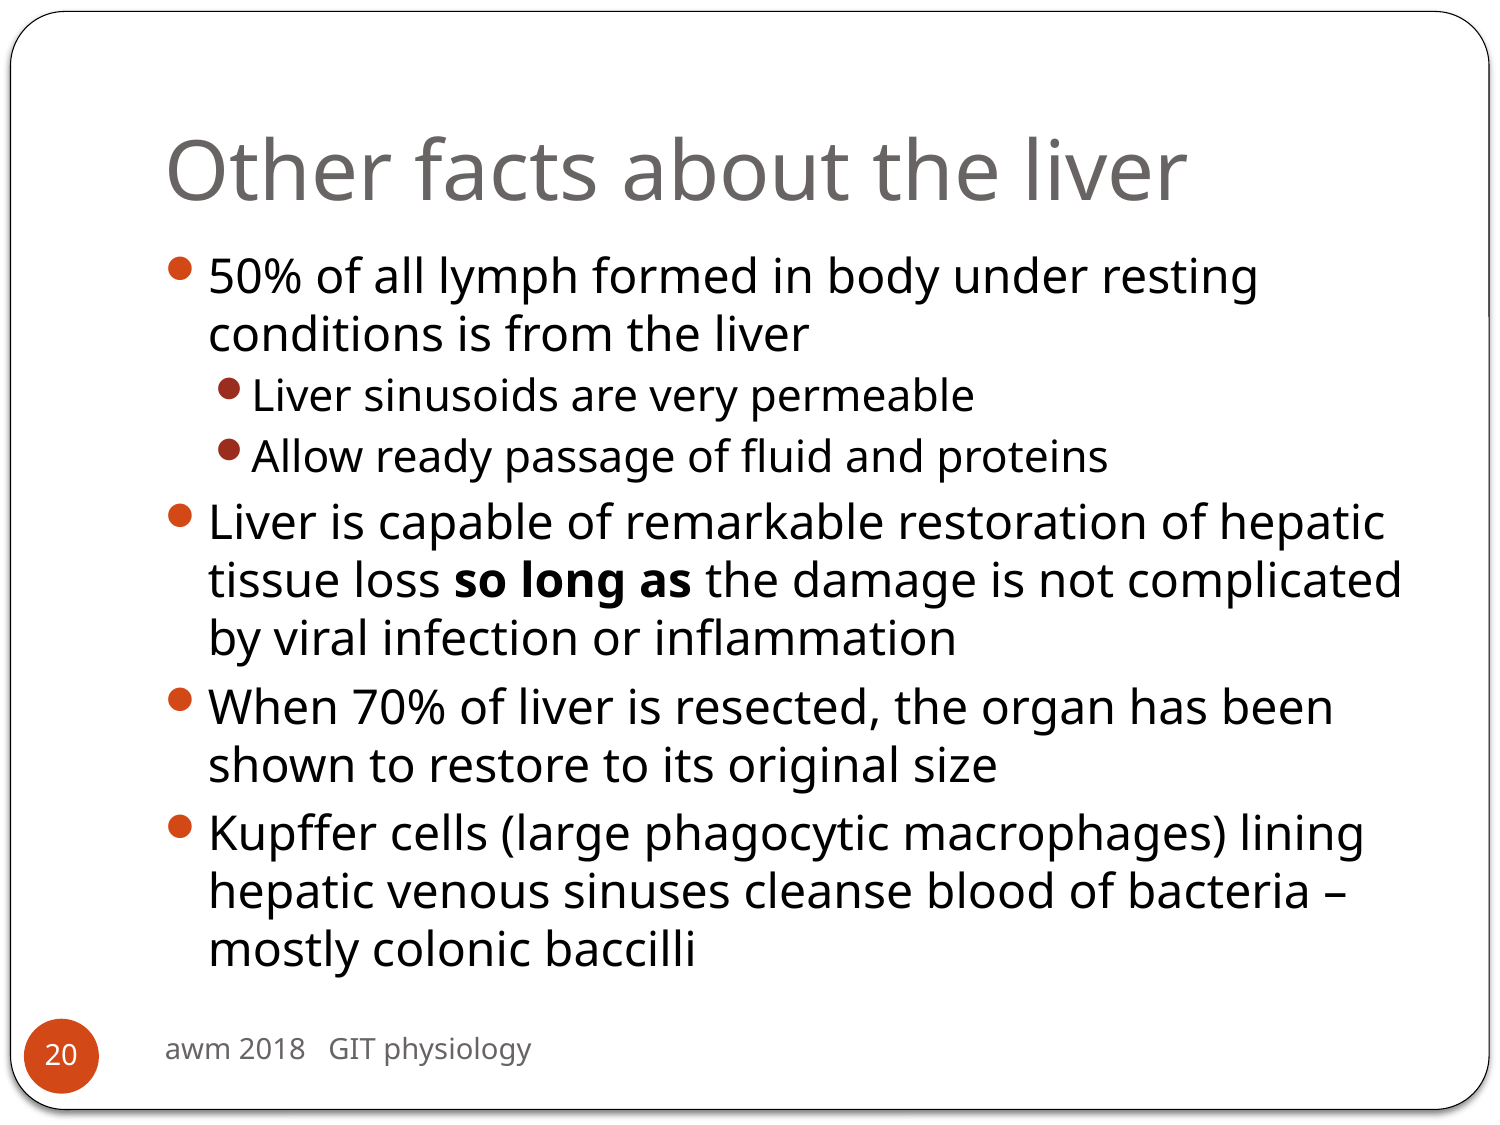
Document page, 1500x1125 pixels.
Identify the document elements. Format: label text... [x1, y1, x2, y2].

title Other facts about the liver [150, 45, 1425, 233]
footer awm 2018 GIT physiology [150, 1012, 800, 1088]
list 50% of all lymph formed in body under resting conditions is from the liver Liver sinusoids are very permeable Allow ready passage of fluid and proteins Liver is capable of remarkable restoration of hepatic tissue loss so long as the damage is not complicated by viral infection or inflammation When 70% of liver is resected, the organ has been shown to restore to its original size Kupffer cells (large phagocytic macrophages) lining hepatic venous sinuses cleanse blood of bacteria – mostly colonic baccilli [150, 237, 1425, 988]
slide_number 20 [23, 1018, 99, 1094]
